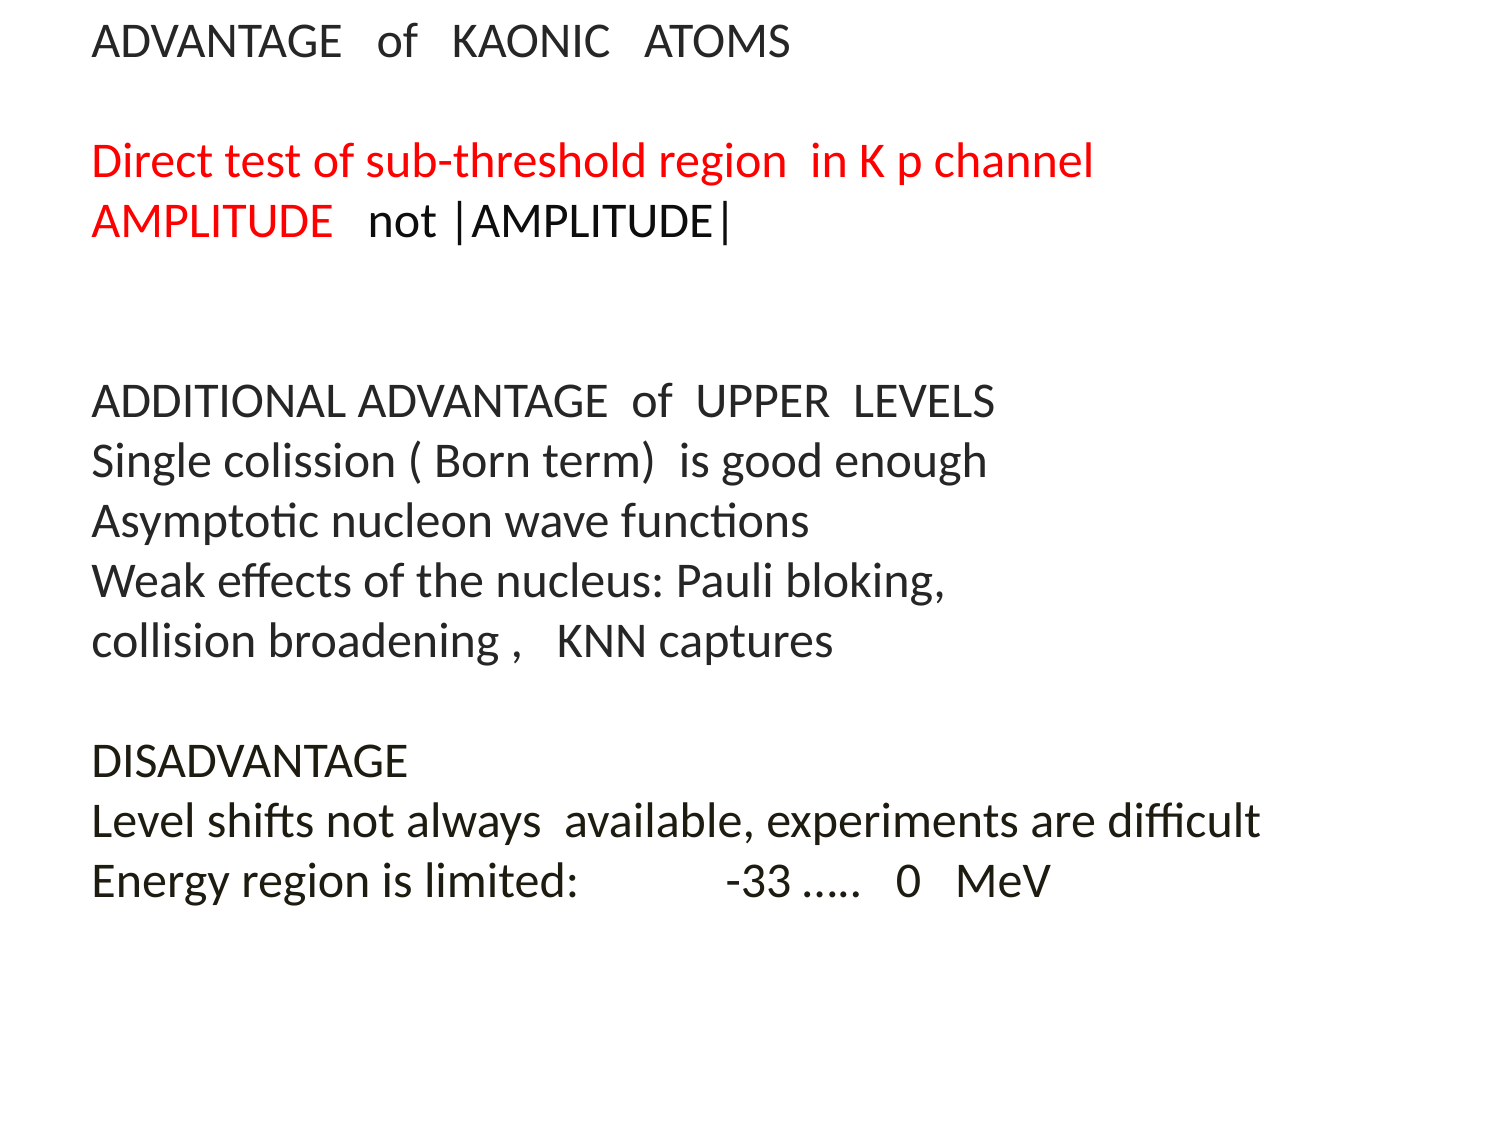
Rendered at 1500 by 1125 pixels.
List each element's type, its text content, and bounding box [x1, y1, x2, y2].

text_box ADVANTAGE of KAONIC ATOMS Direct test of sub-threshold region in K p channel AMPLITUDE not |AMPLITUDE| ADDITIONAL ADVANTAGE of UPPER LEVELS Single colission ( Born term) is good enough Asymptotic nucleon wave functions Weak effects of the nucleus: Pauli bloking, collision broadening , KNN captures DISADVANTAGE Level shifts not always available, experiments are difficult Energy region is limited: -33 ….. 0 MeV [76, 0, 1398, 1035]
